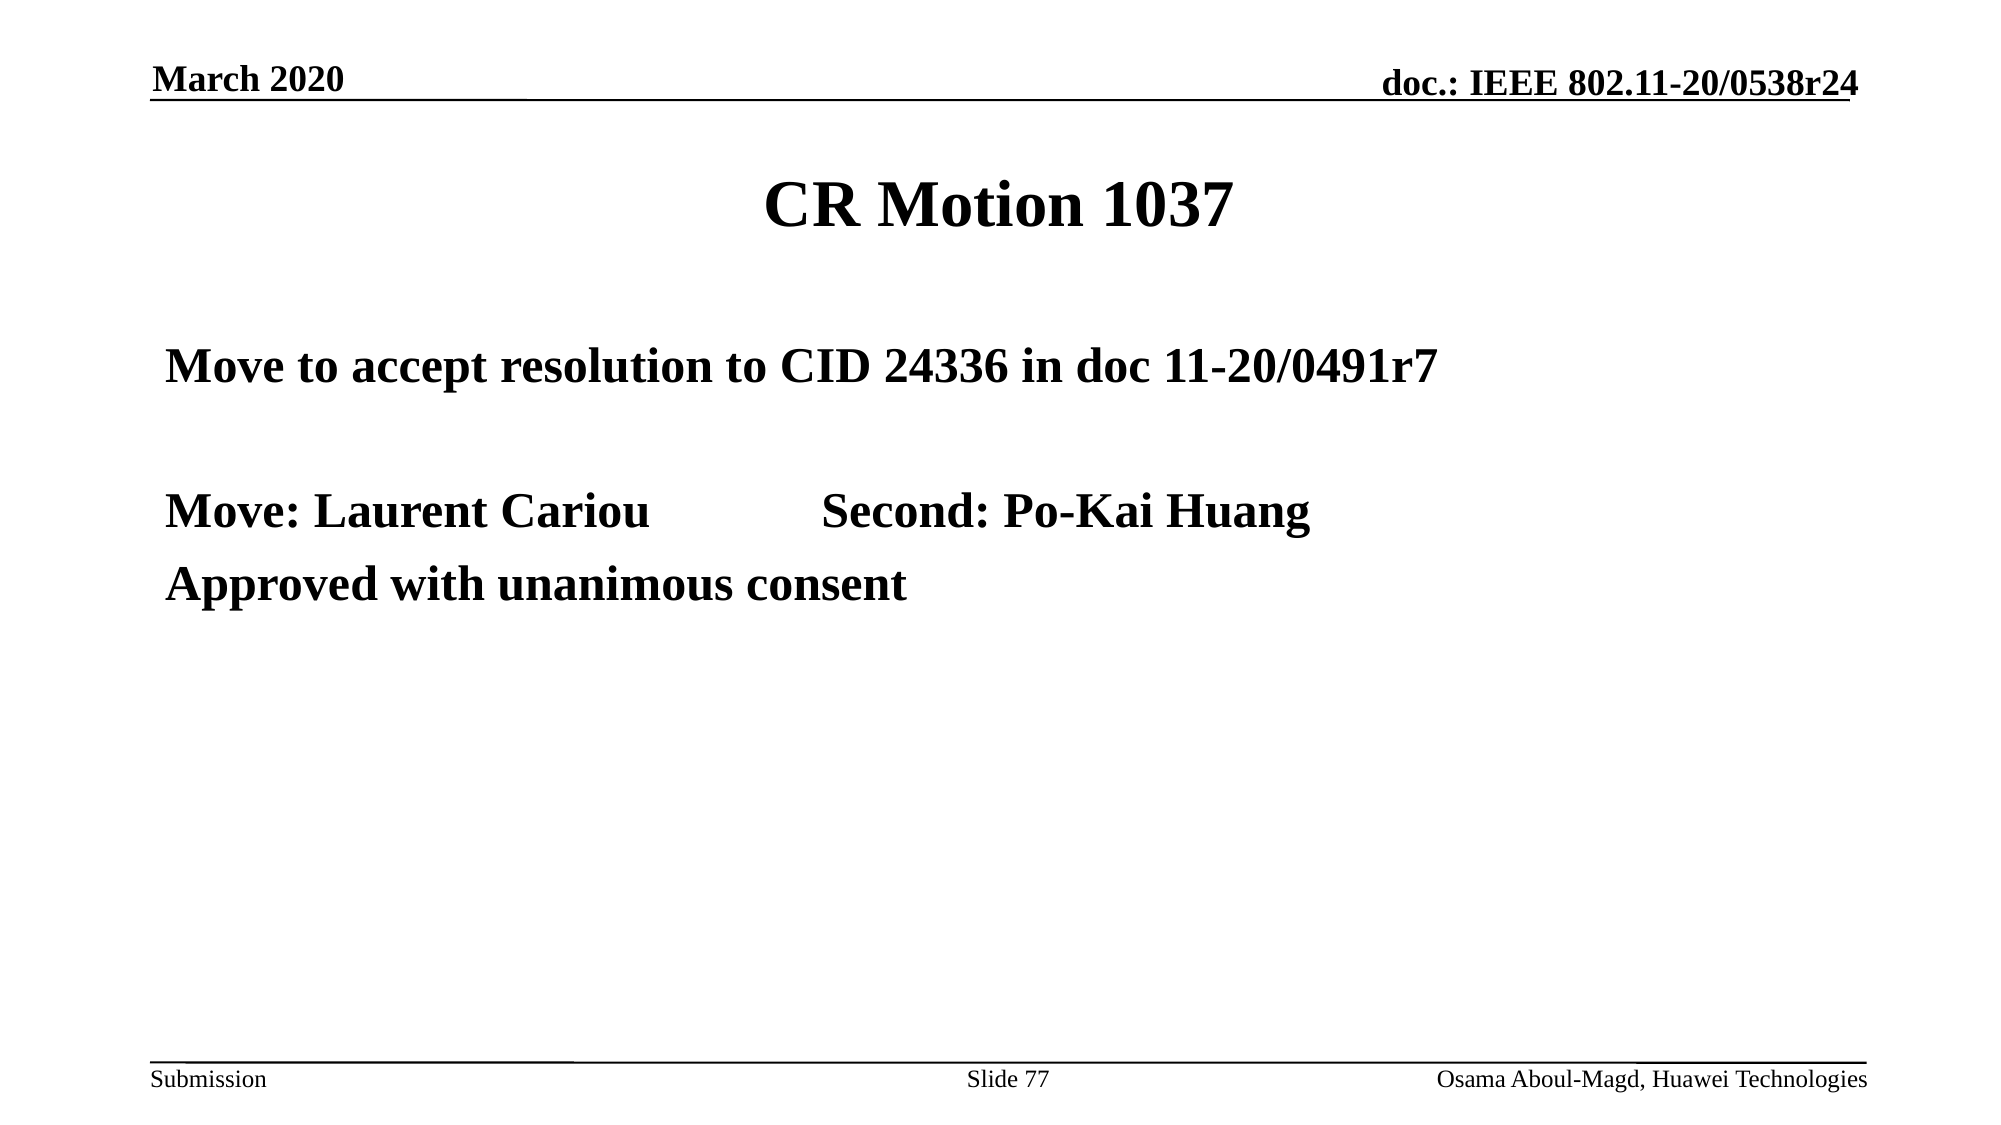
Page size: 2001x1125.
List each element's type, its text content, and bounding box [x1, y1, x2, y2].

footer Osama Aboul-Magd, Huawei Technologies [1171, 1061, 1869, 1093]
list Move to accept resolution to CID 24336 in doc 11-20/0491r7 Move: Laurent Cariou Second: Po-Kai Huang Approved with unanimous consent [149, 324, 1850, 1000]
title CR Motion 1037 [149, 112, 1850, 288]
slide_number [152, 54, 563, 100]
slide_number Slide 77 [950, 1061, 1067, 1123]
